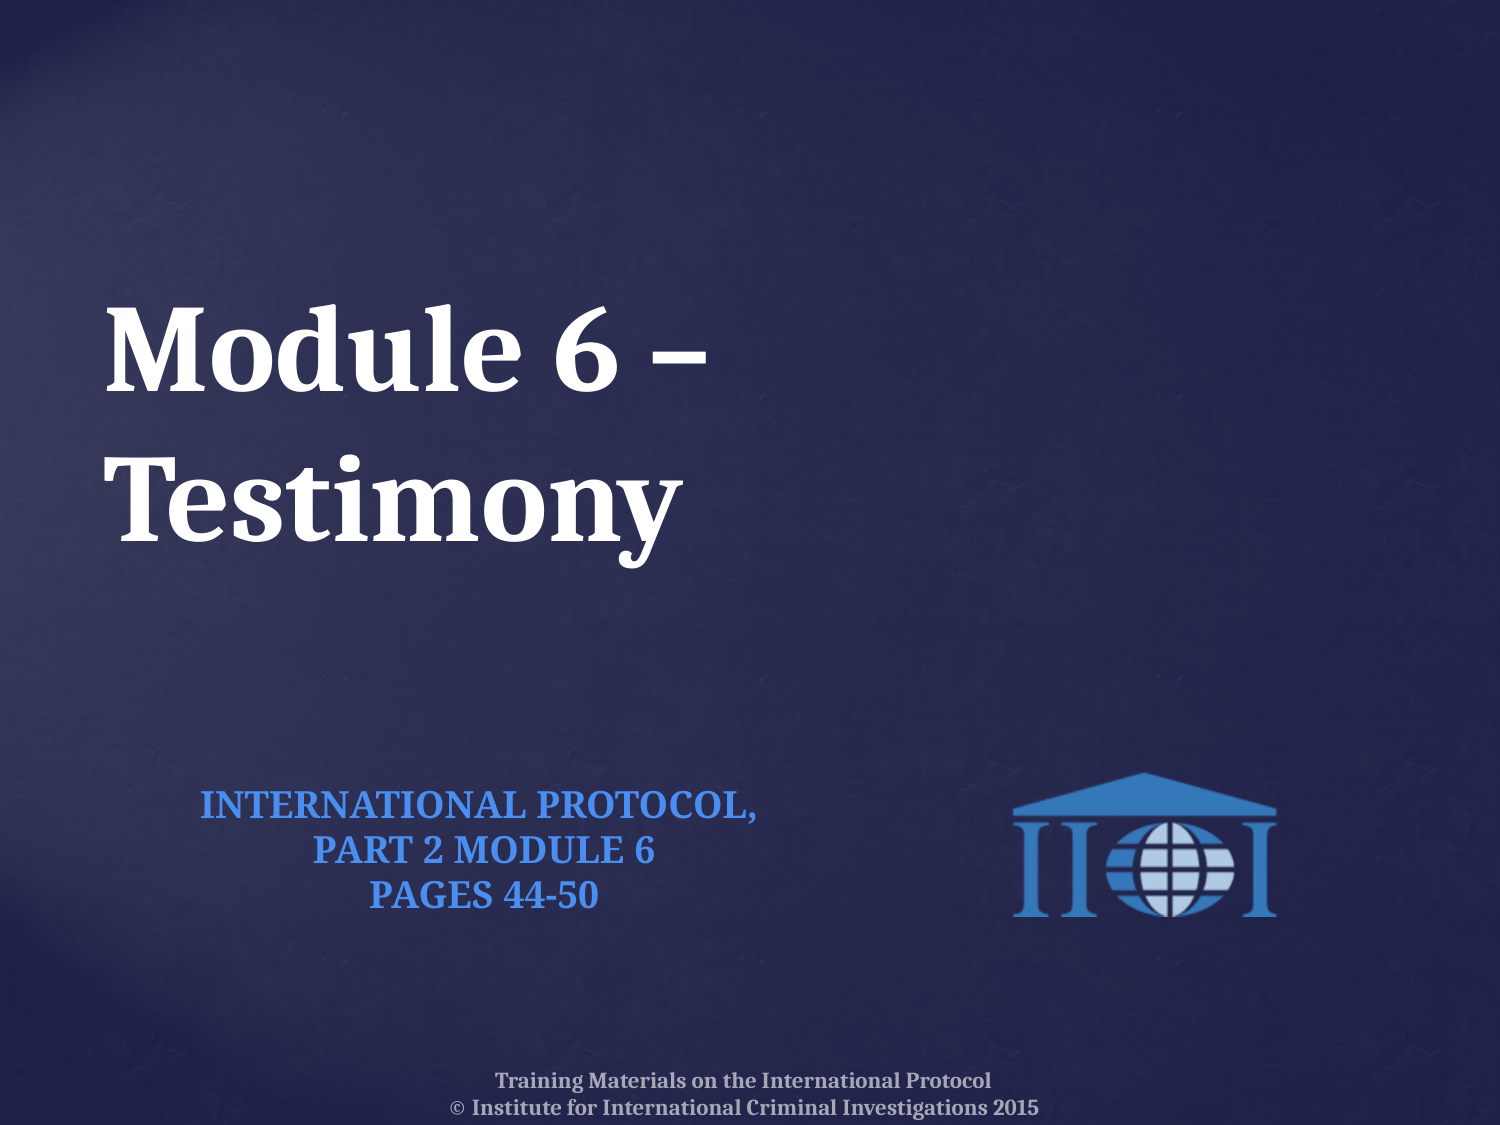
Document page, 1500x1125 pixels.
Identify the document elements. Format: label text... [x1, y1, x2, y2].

text_box INTERNATIONAL PROTOCOL, PART 2 MODULE 6 PAGES 44-50 [100, 773, 869, 924]
title Module 6 – Testimony [88, 112, 1327, 575]
picture [1009, 762, 1282, 918]
footer Training Materials on the International Protocol © Institute for International Criminal Investigations 2015 [371, 1057, 1117, 1118]
